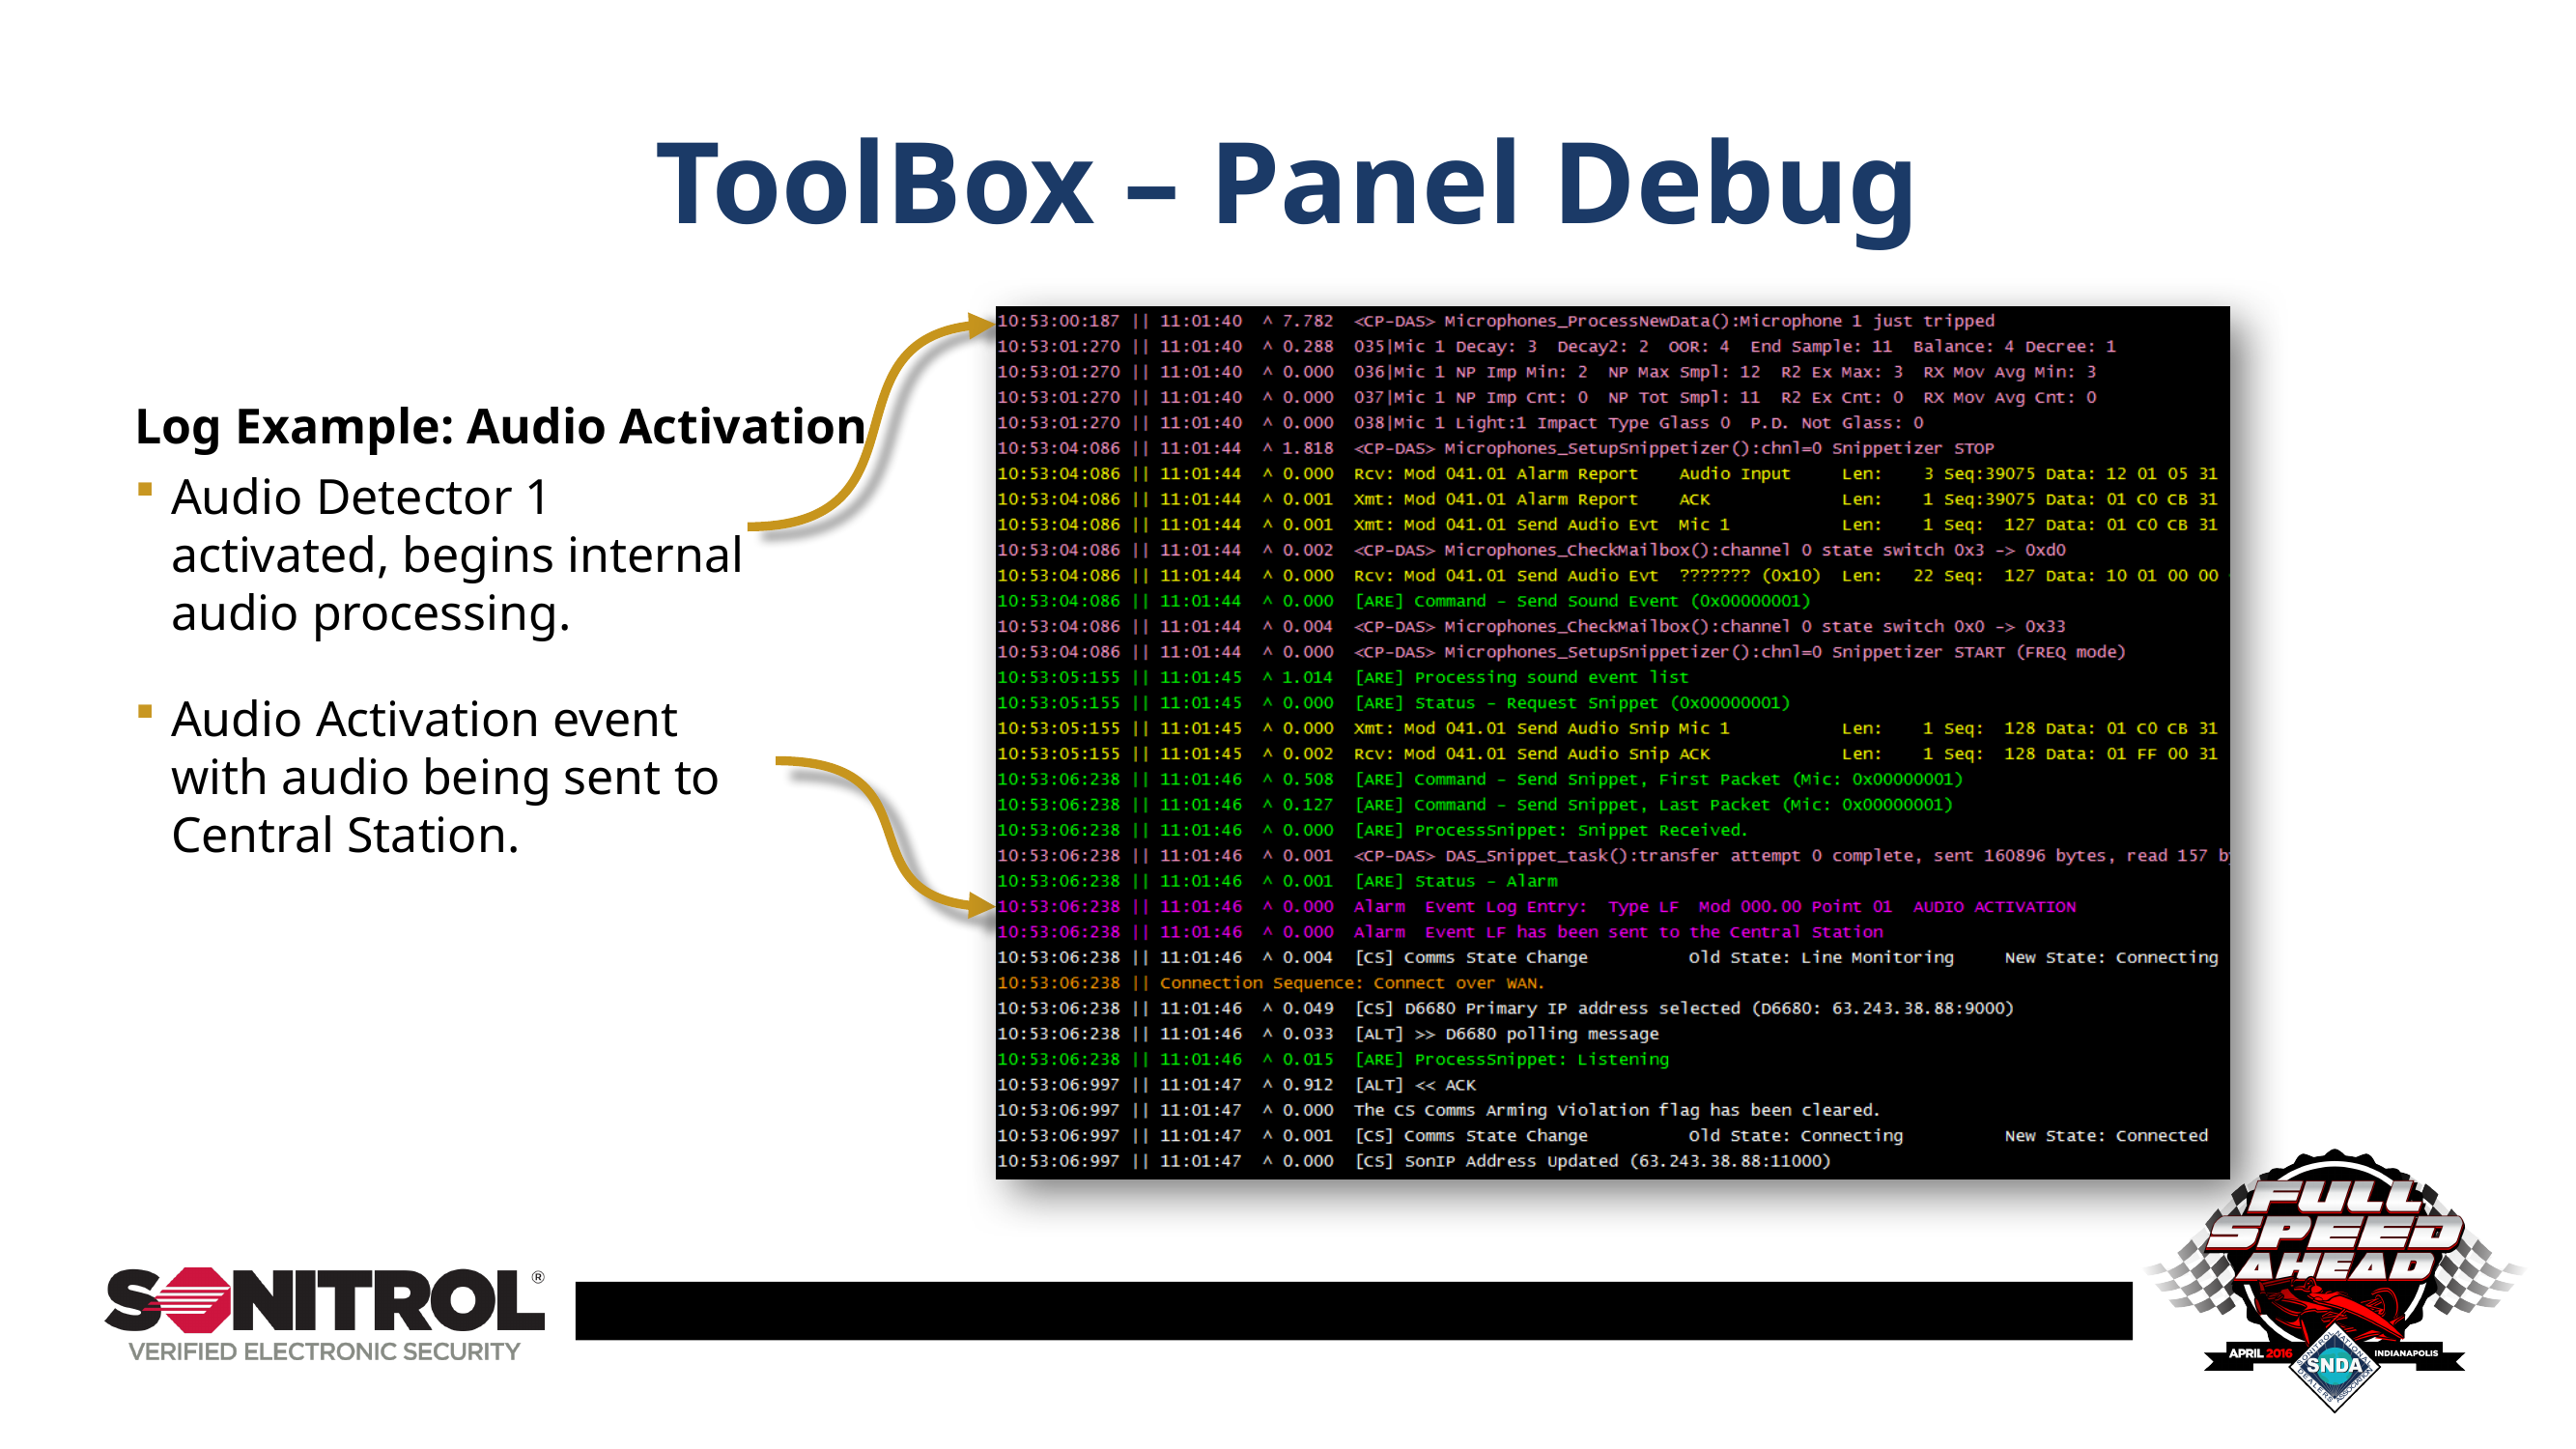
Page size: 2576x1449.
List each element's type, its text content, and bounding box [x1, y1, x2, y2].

list Log Example: Audio Activation [128, 324, 746, 459]
picture [995, 306, 2230, 1179]
picture [2095, 1147, 2575, 1417]
picture [104, 1267, 545, 1360]
title ToolBox – Panel Debug [128, 58, 2448, 300]
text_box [747, 324, 990, 527]
list Audio Detector 1 activated, begins internal audio processing. Audio Activation event with audio being sent to Central Station. [128, 459, 757, 1244]
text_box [775, 760, 990, 907]
